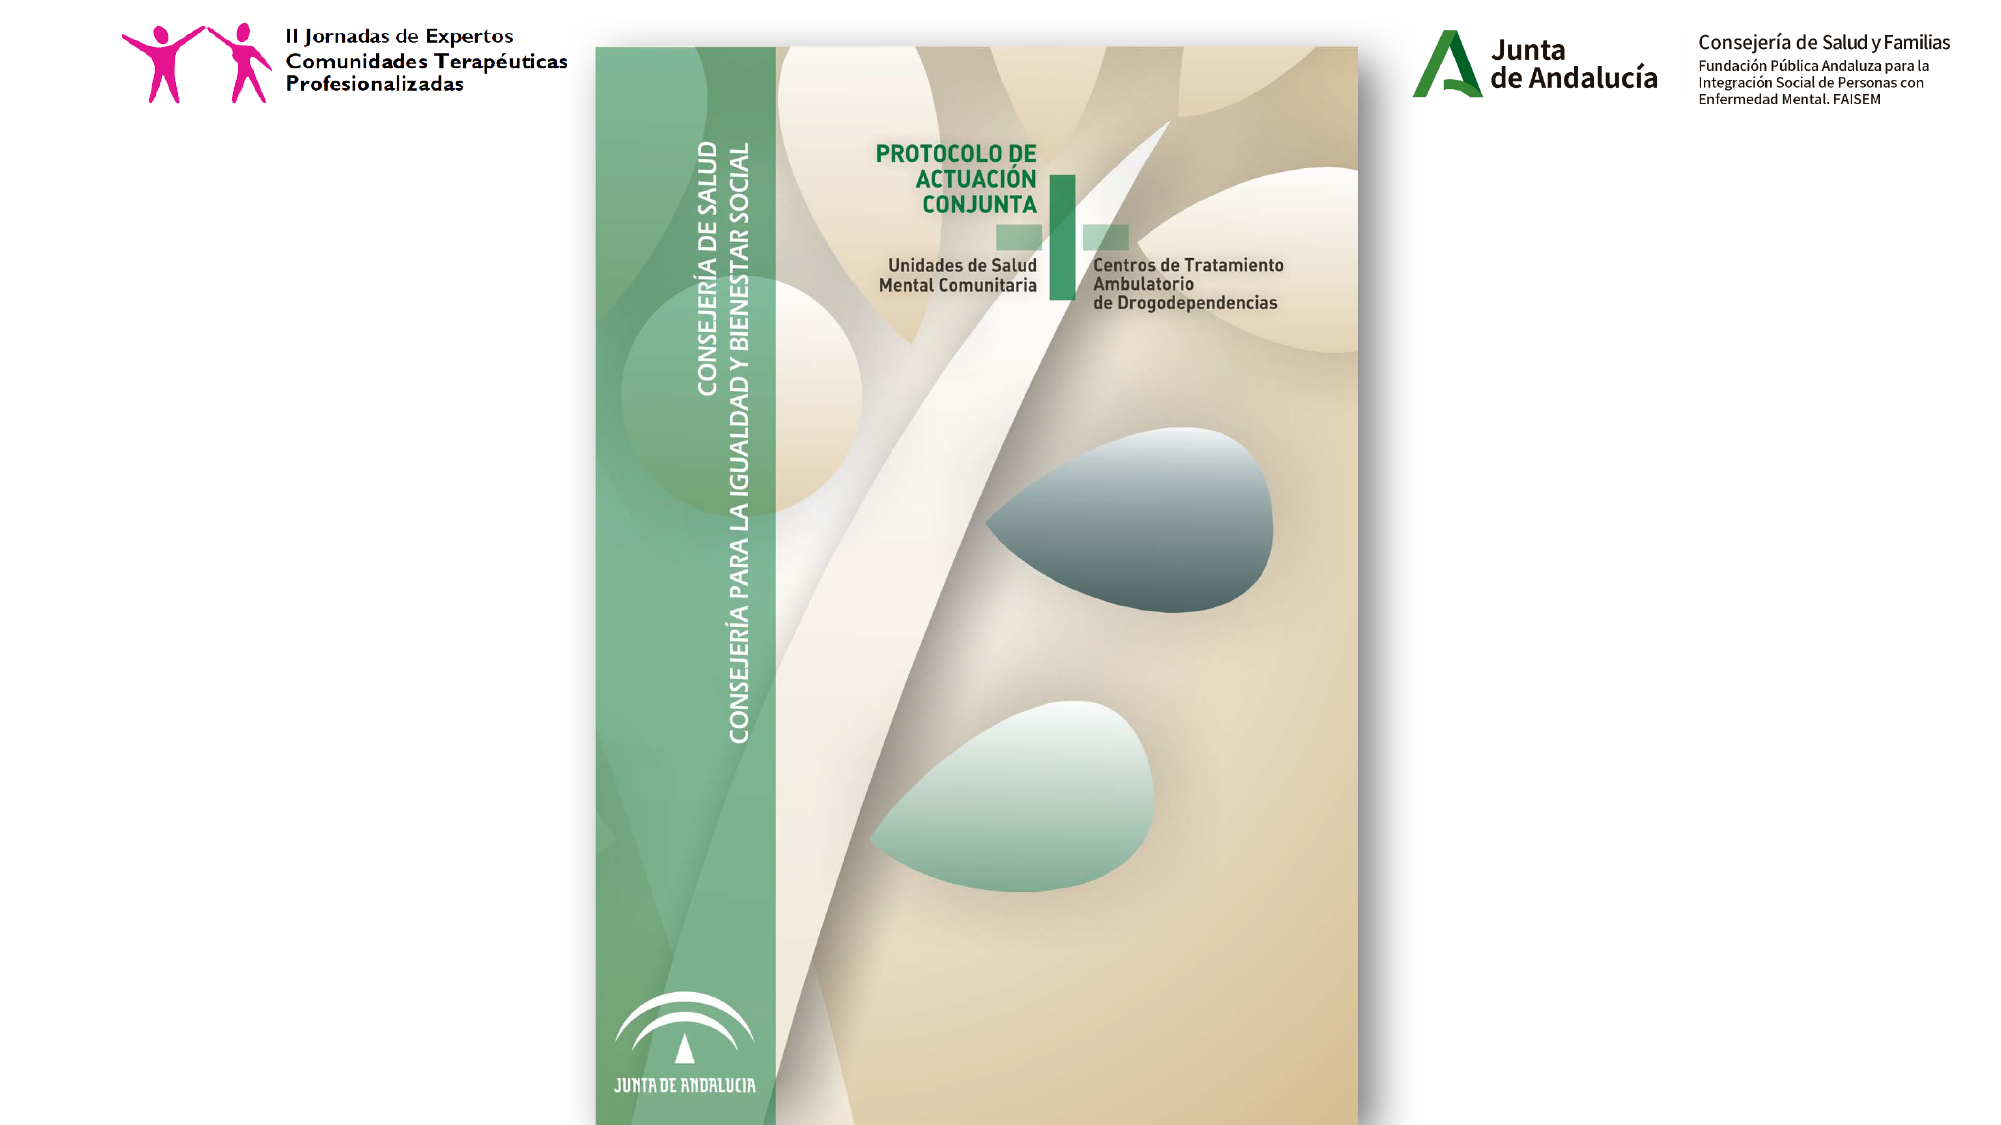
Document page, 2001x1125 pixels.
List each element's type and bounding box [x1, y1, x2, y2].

picture [595, 46, 1358, 1125]
picture [1412, 30, 1950, 104]
picture [111, 5, 588, 121]
